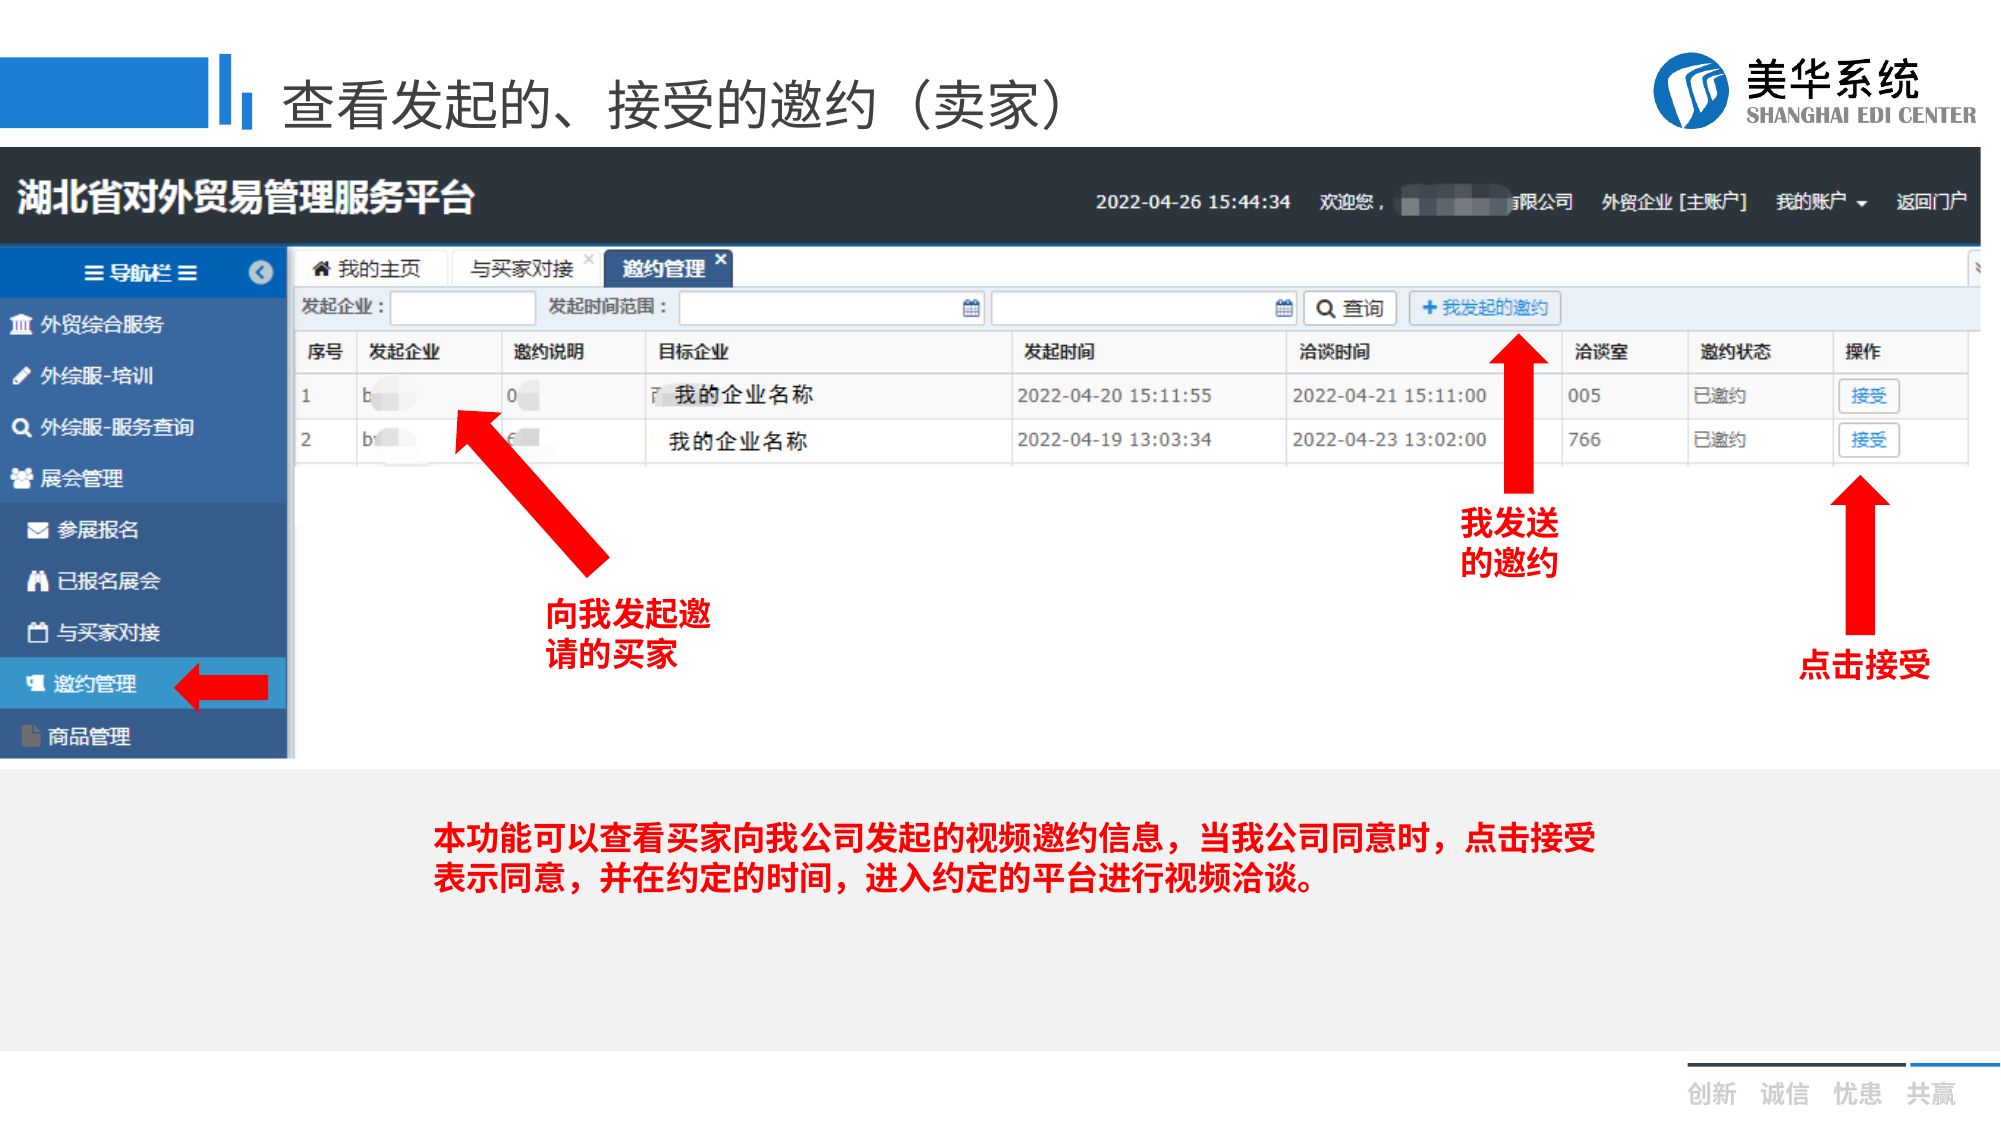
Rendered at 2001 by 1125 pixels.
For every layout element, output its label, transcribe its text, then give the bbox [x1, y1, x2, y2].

text_box 本功能可以查看买家向我公司发起的视频邀约信息，当我公司同意时，点击接受表示同意，并在约定的时间，进入约定的平台进行视频洽谈。 [418, 809, 1630, 905]
text_box 查看发起的、接受的邀约（卖家） [267, 44, 1492, 144]
picture [1653, 52, 1976, 129]
picture [0, 147, 2000, 769]
